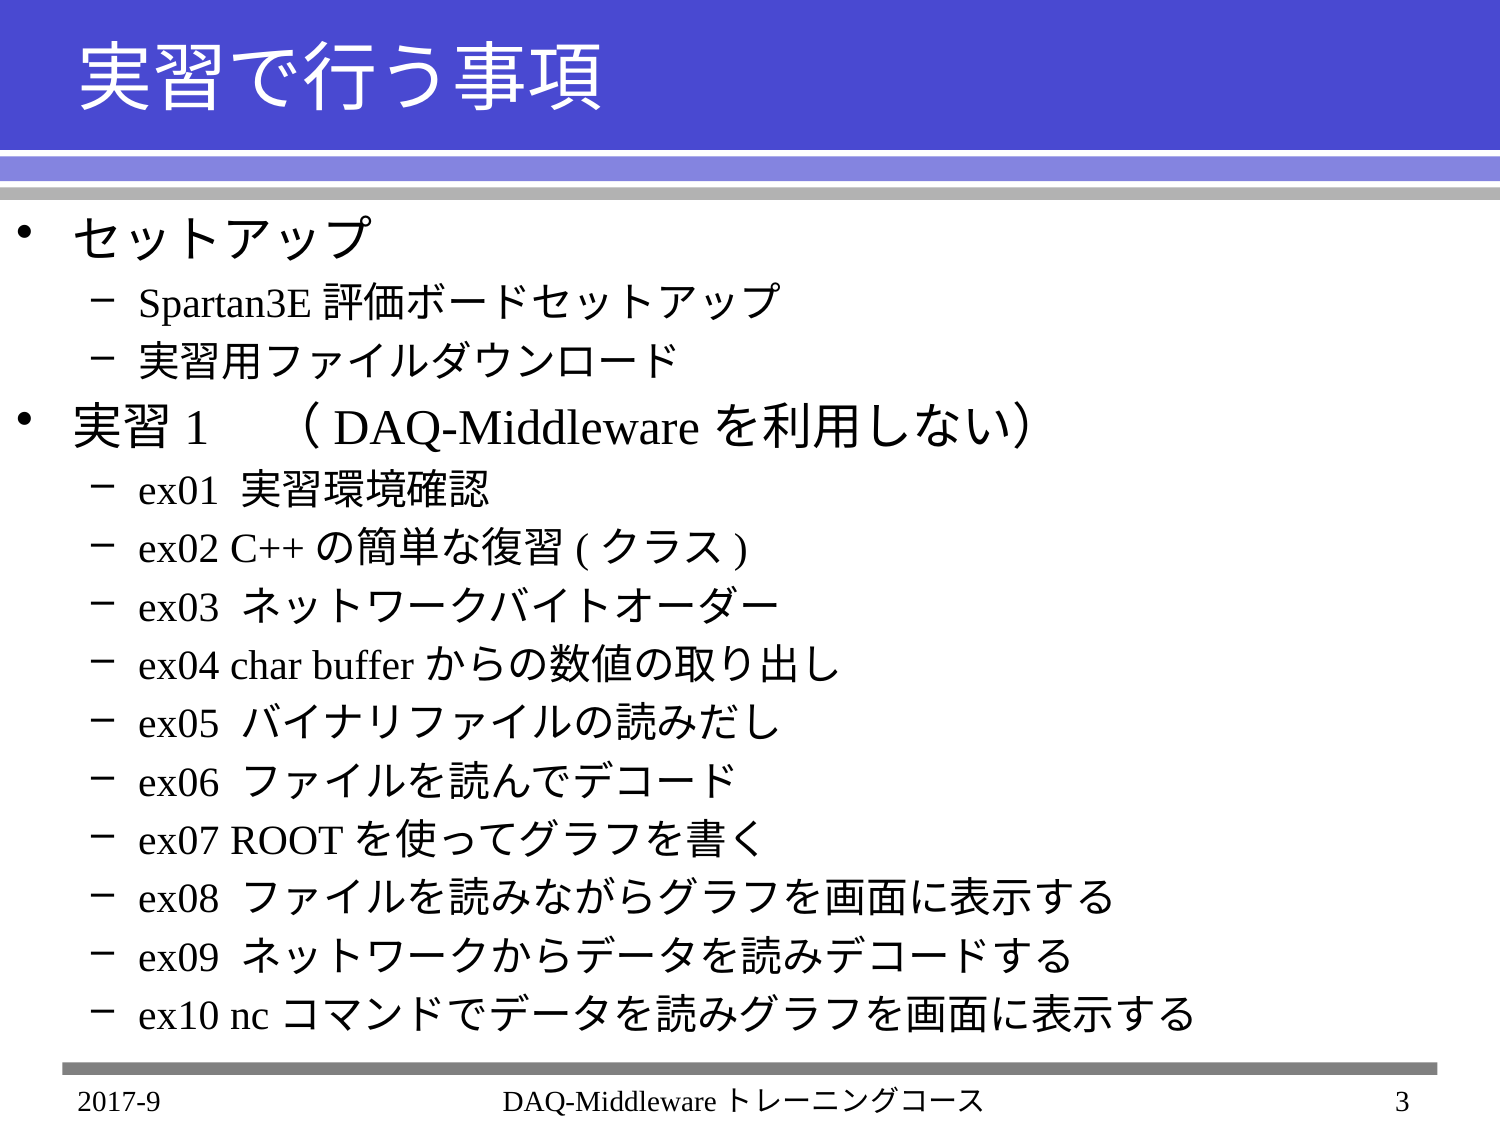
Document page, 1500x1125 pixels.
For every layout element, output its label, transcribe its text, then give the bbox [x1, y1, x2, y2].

title 実習で行う事項 [62, 0, 1459, 150]
list セットアップ Spartan3E評価ボードセットアップ 実習用ファイルダウンロード 実習1 （DAQ-Middlewareを利用しない） ex01 実習環境確認 ex02 C++の簡単な復習(クラス) ex03 ネットワークバイトオーダー ex04 char bufferからの数値の取り出し ex05 バイナリファイルの読みだし ex06 ファイルを読んでデコード ex07 ROOTを使ってグラフを書く ex08 ファイルを読みながらグラフを画面に表示する ex09 ネットワークからデータを読みデコードする ex10 ncコマンドでデータを読みグラフを画面に表示する [1, 200, 1460, 1025]
slide_number 2017-9 [62, 1074, 375, 1125]
footer DAQ-Middlewareトレーニングコース [466, 1074, 1022, 1125]
slide_number 3 [1112, 1074, 1425, 1125]
